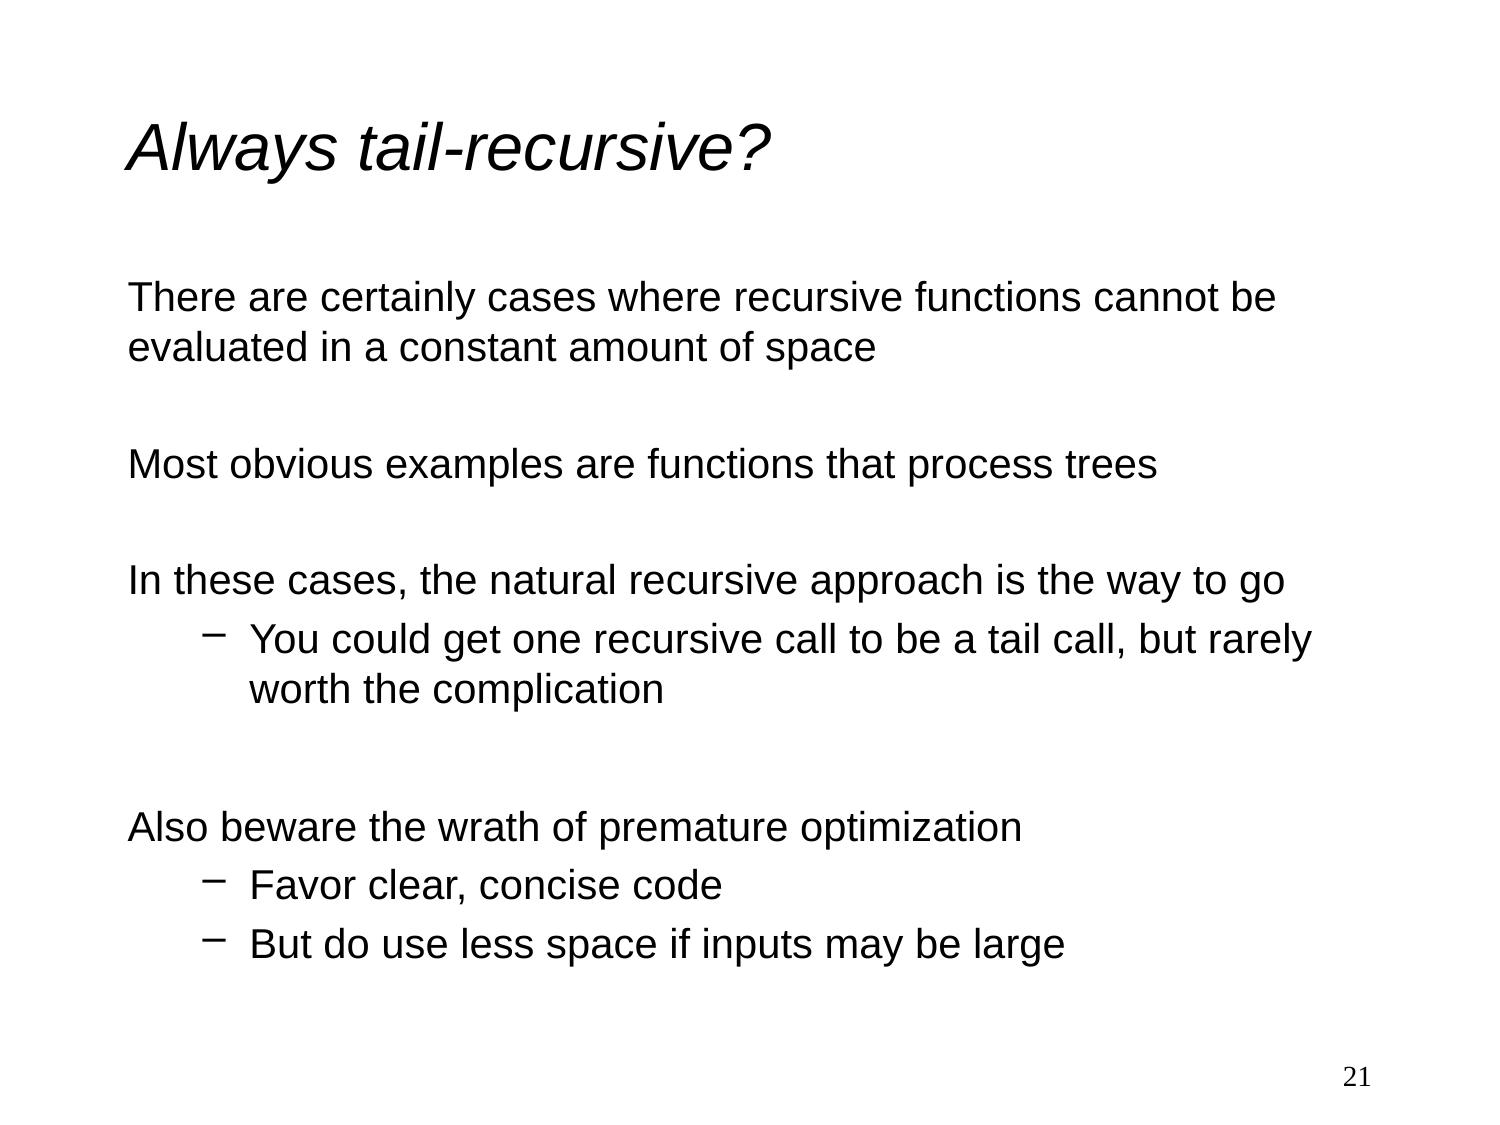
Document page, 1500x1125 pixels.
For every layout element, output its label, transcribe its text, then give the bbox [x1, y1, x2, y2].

title Always tail-recursive? [112, 49, 1388, 238]
slide_number 21 [1074, 1049, 1388, 1125]
list There are certainly cases where recursive functions cannot be evaluated in a constant amount of space Most obvious examples are functions that process trees In these cases, the natural recursive approach is the way to go You could get one recursive call to be a tail call, but rarely worth the complication Also beware the wrath of premature optimization Favor clear, concise code But do use less space if inputs may be large [112, 262, 1388, 1001]
